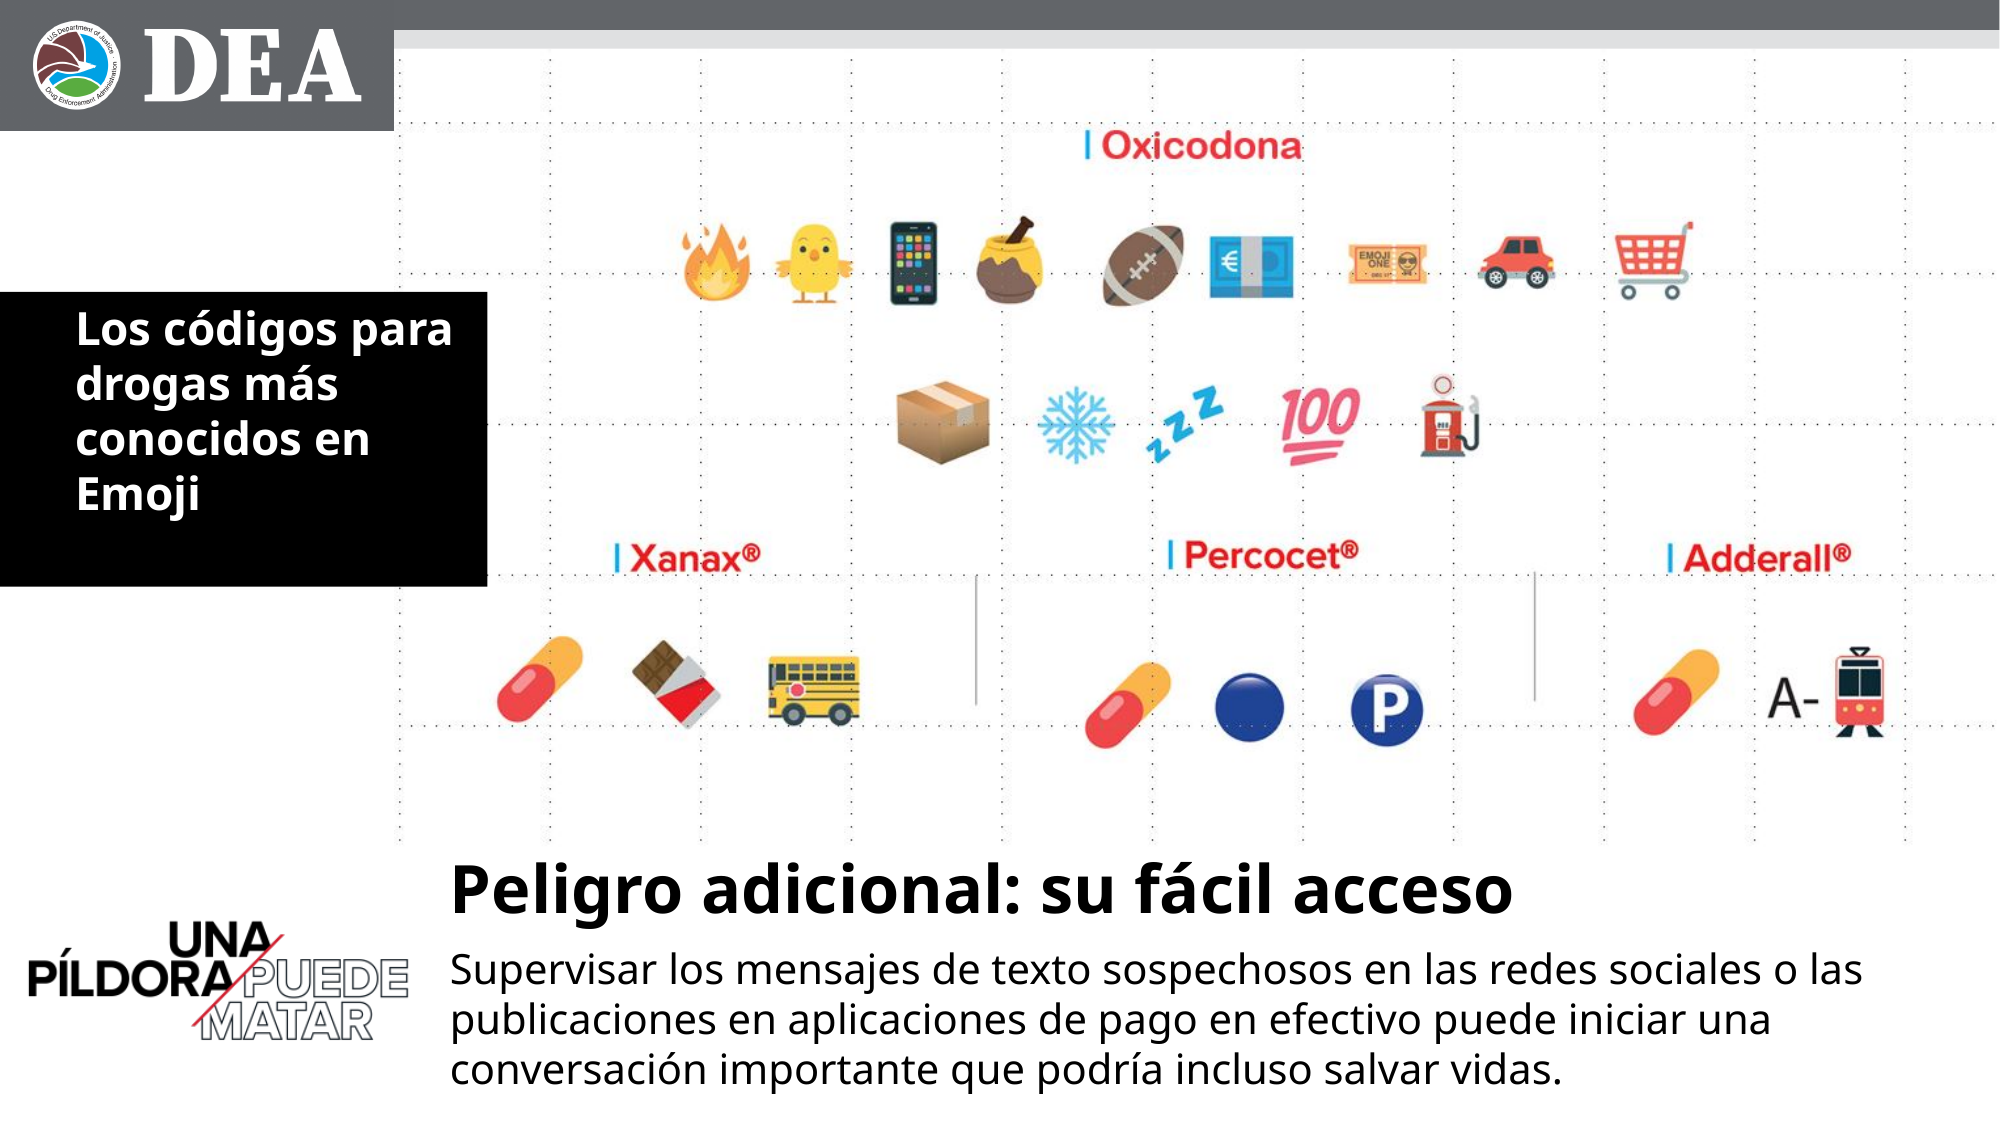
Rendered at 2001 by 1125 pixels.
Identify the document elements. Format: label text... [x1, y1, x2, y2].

text_box Los códigos para drogas más conocidos en Emoji [0, 291, 393, 587]
title Peligro adicional: su fácil acceso [434, 850, 1863, 935]
list Supervisar los mensajes de texto sospechosos en las redes sociales o las publicaciones en aplicaciones de pago en efectivo puede iniciar una conversación importante que podría incluso salvar vidas. [434, 935, 1908, 1119]
picture [0, 0, 1999, 850]
picture [0, 867, 434, 1085]
